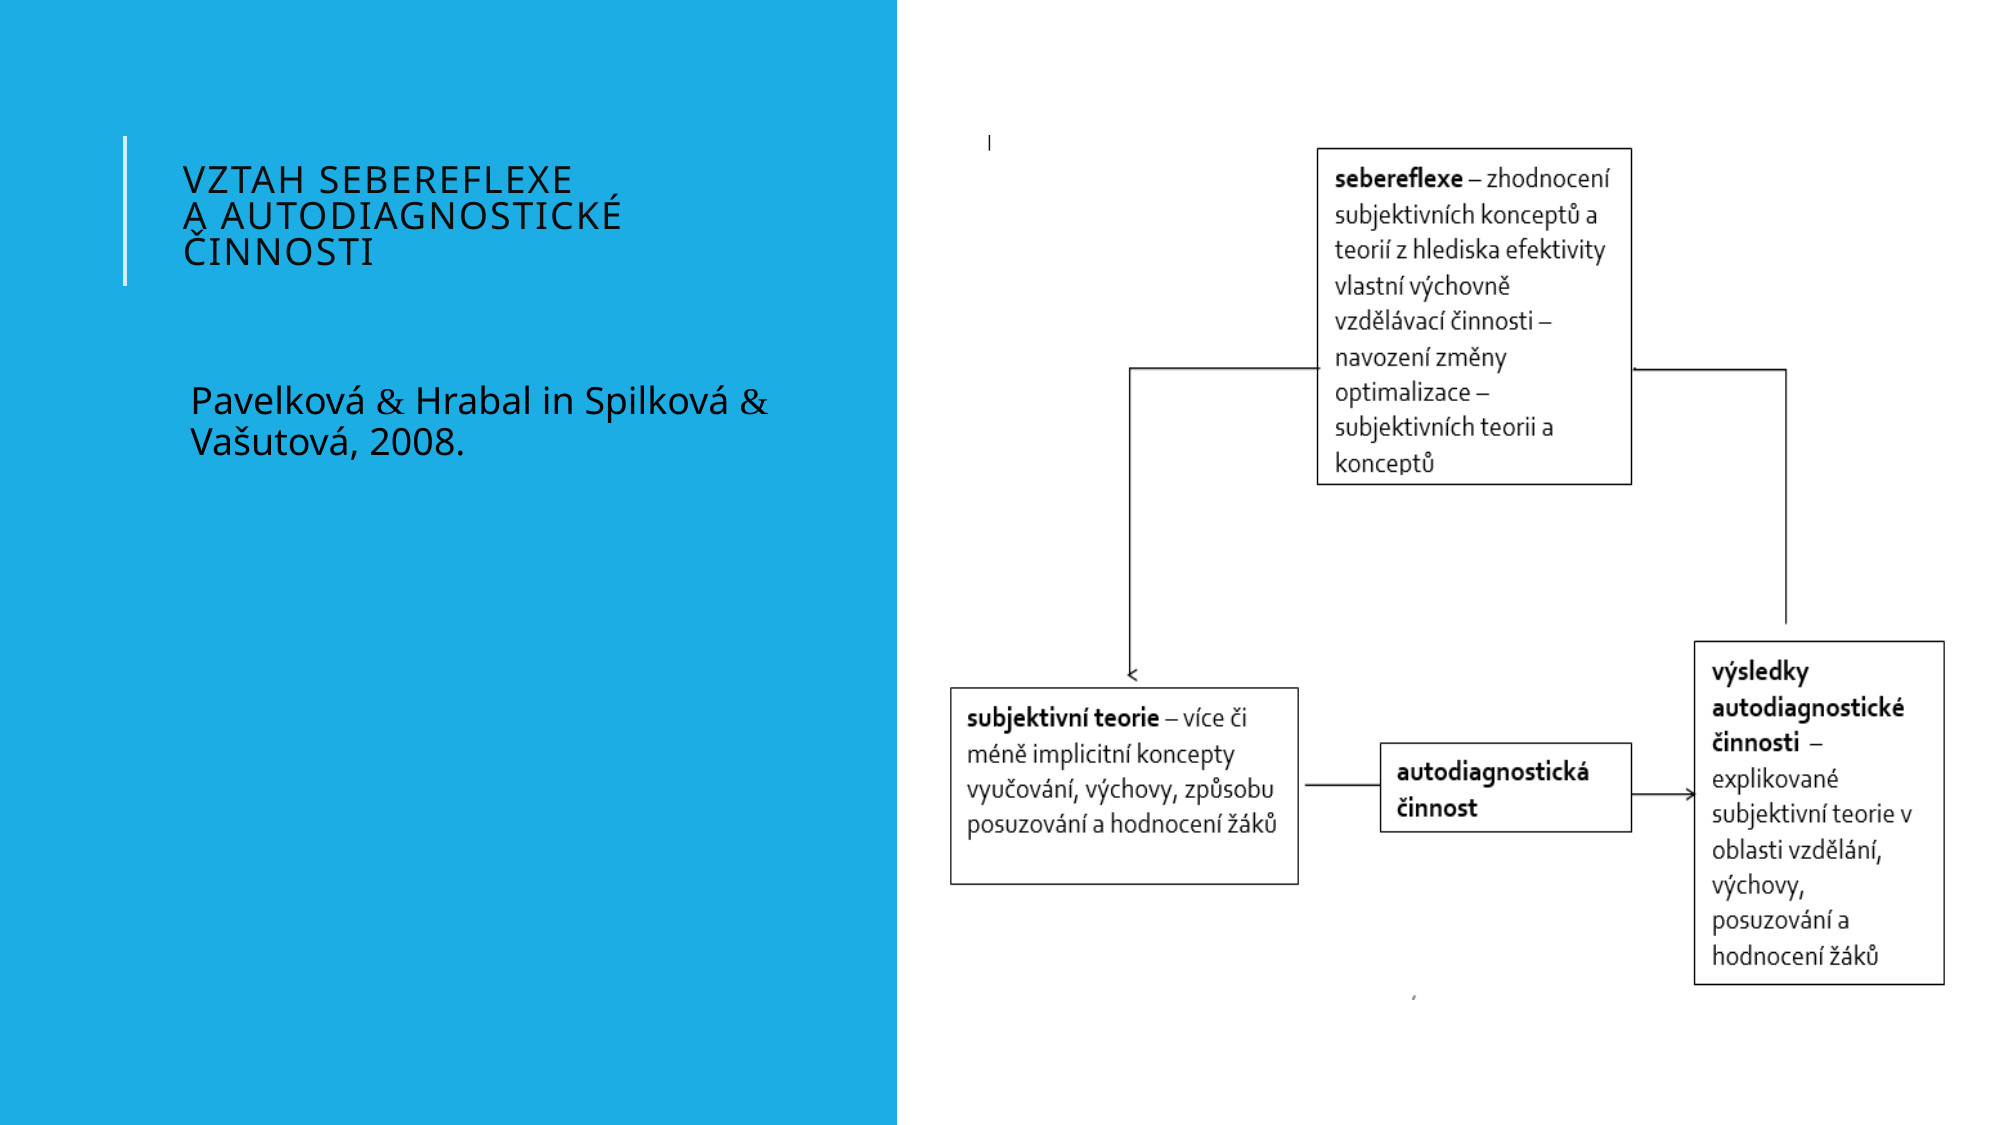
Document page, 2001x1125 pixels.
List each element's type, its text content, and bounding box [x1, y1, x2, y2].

list Pavelková & Hrabal in Spilková & Vašutová, 2008. [168, 375, 790, 1020]
text_box [0, 0, 898, 1125]
picture [939, 135, 1973, 1001]
title vztah sebereflexe a autodiagnostické činnosti [168, 96, 788, 342]
